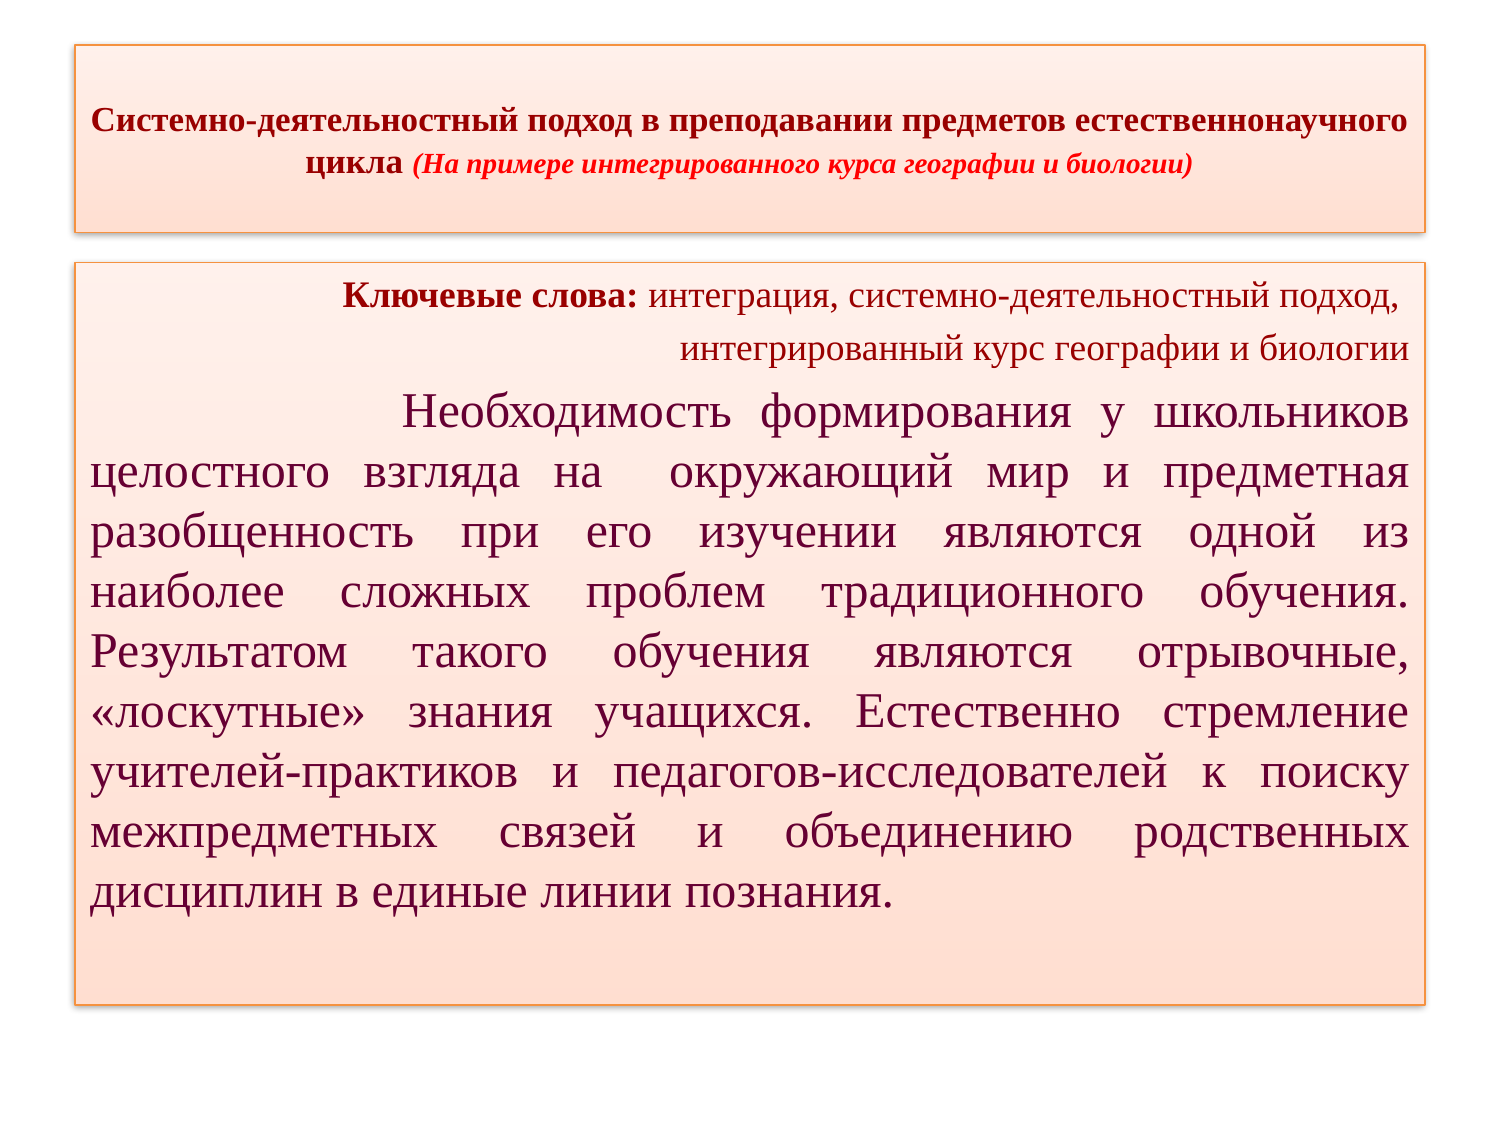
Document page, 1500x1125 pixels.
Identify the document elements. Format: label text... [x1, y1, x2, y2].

list Ключевые слова: интеграция, системно-деятельностный подход, интегрированный курс географии и биологии Необходимость формирования у школьников целостного взгляда на окружающий мир и предметная разобщенность при его изучении являются одной из наиболее сложных проблем традиционного обучения. Результатом такого обучения являются отрывочные, «лоскутные» знания учащихся. Естественно стремление учителей-практиков и педагогов-исследователей к поиску межпредметных связей и объединению родственных дисциплин в единые линии познания. [74, 262, 1426, 1006]
title Системно-деятельностный подход в преподавании предметов естественнонаучного цикла (На примере интегрированного курса географии и биологии) [74, 44, 1426, 233]
